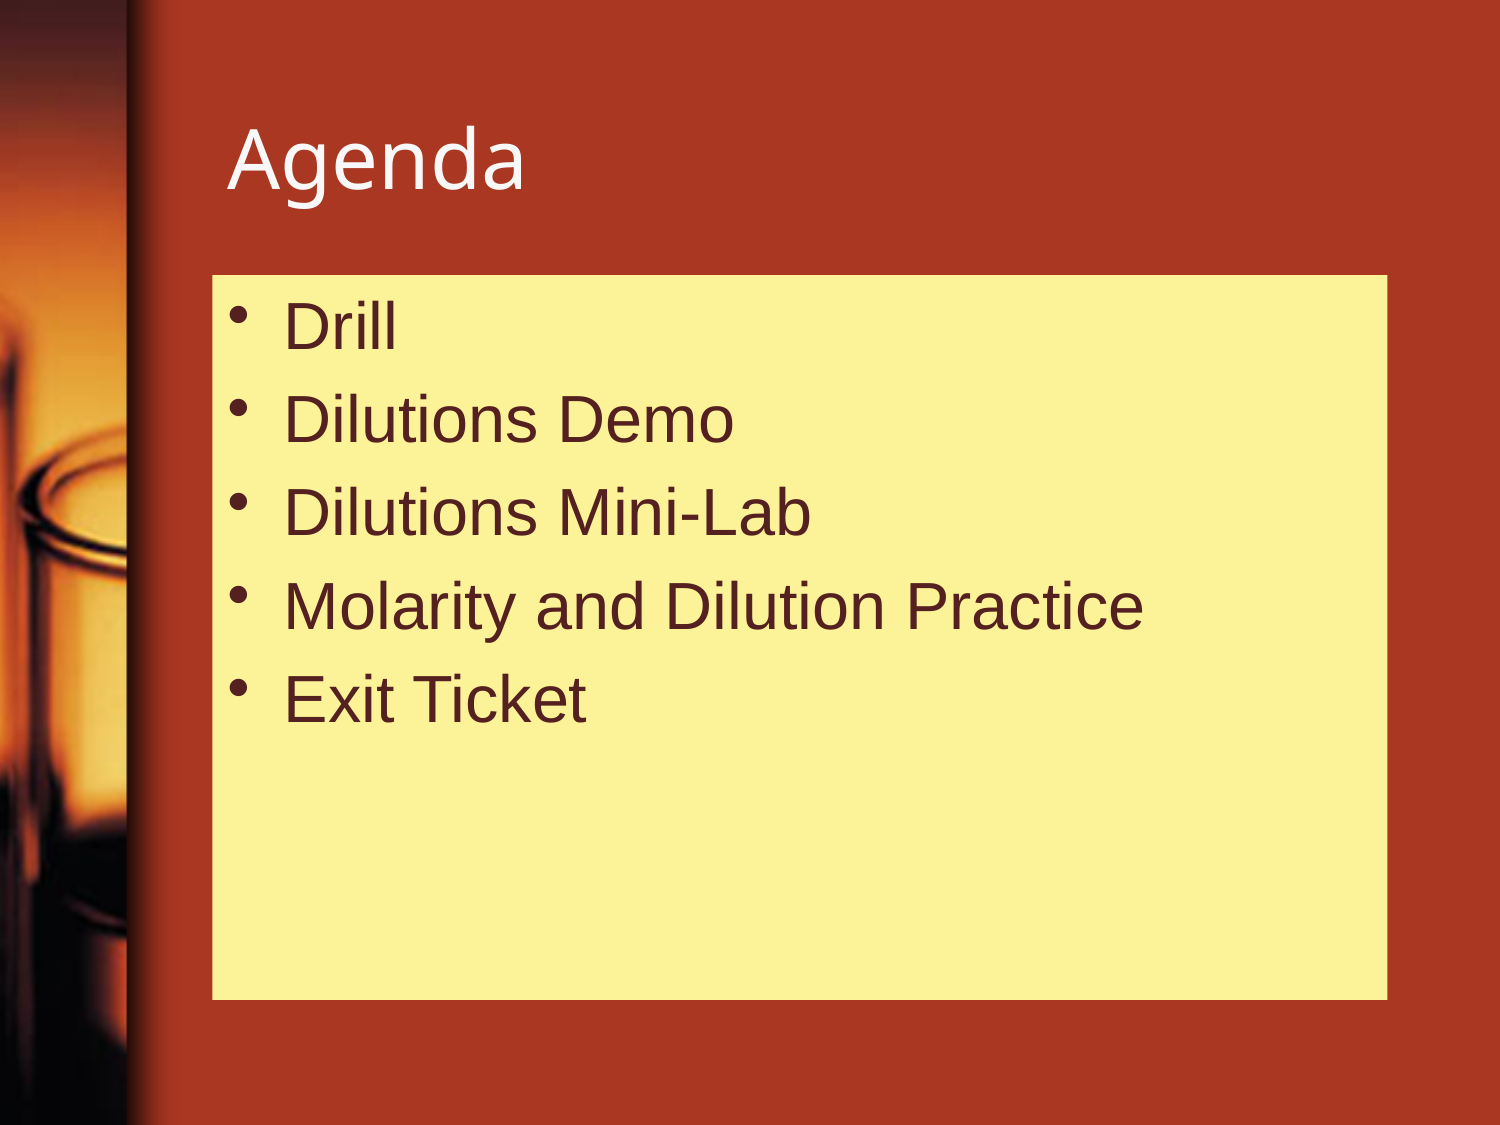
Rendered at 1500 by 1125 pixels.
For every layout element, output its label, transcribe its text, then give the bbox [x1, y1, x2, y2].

list Drill Dilutions Demo Dilutions Mini-Lab Molarity and Dilution Practice Exit Ticket [212, 274, 1388, 1001]
title Agenda [212, 74, 1388, 238]
picture [0, 0, 1500, 1125]
